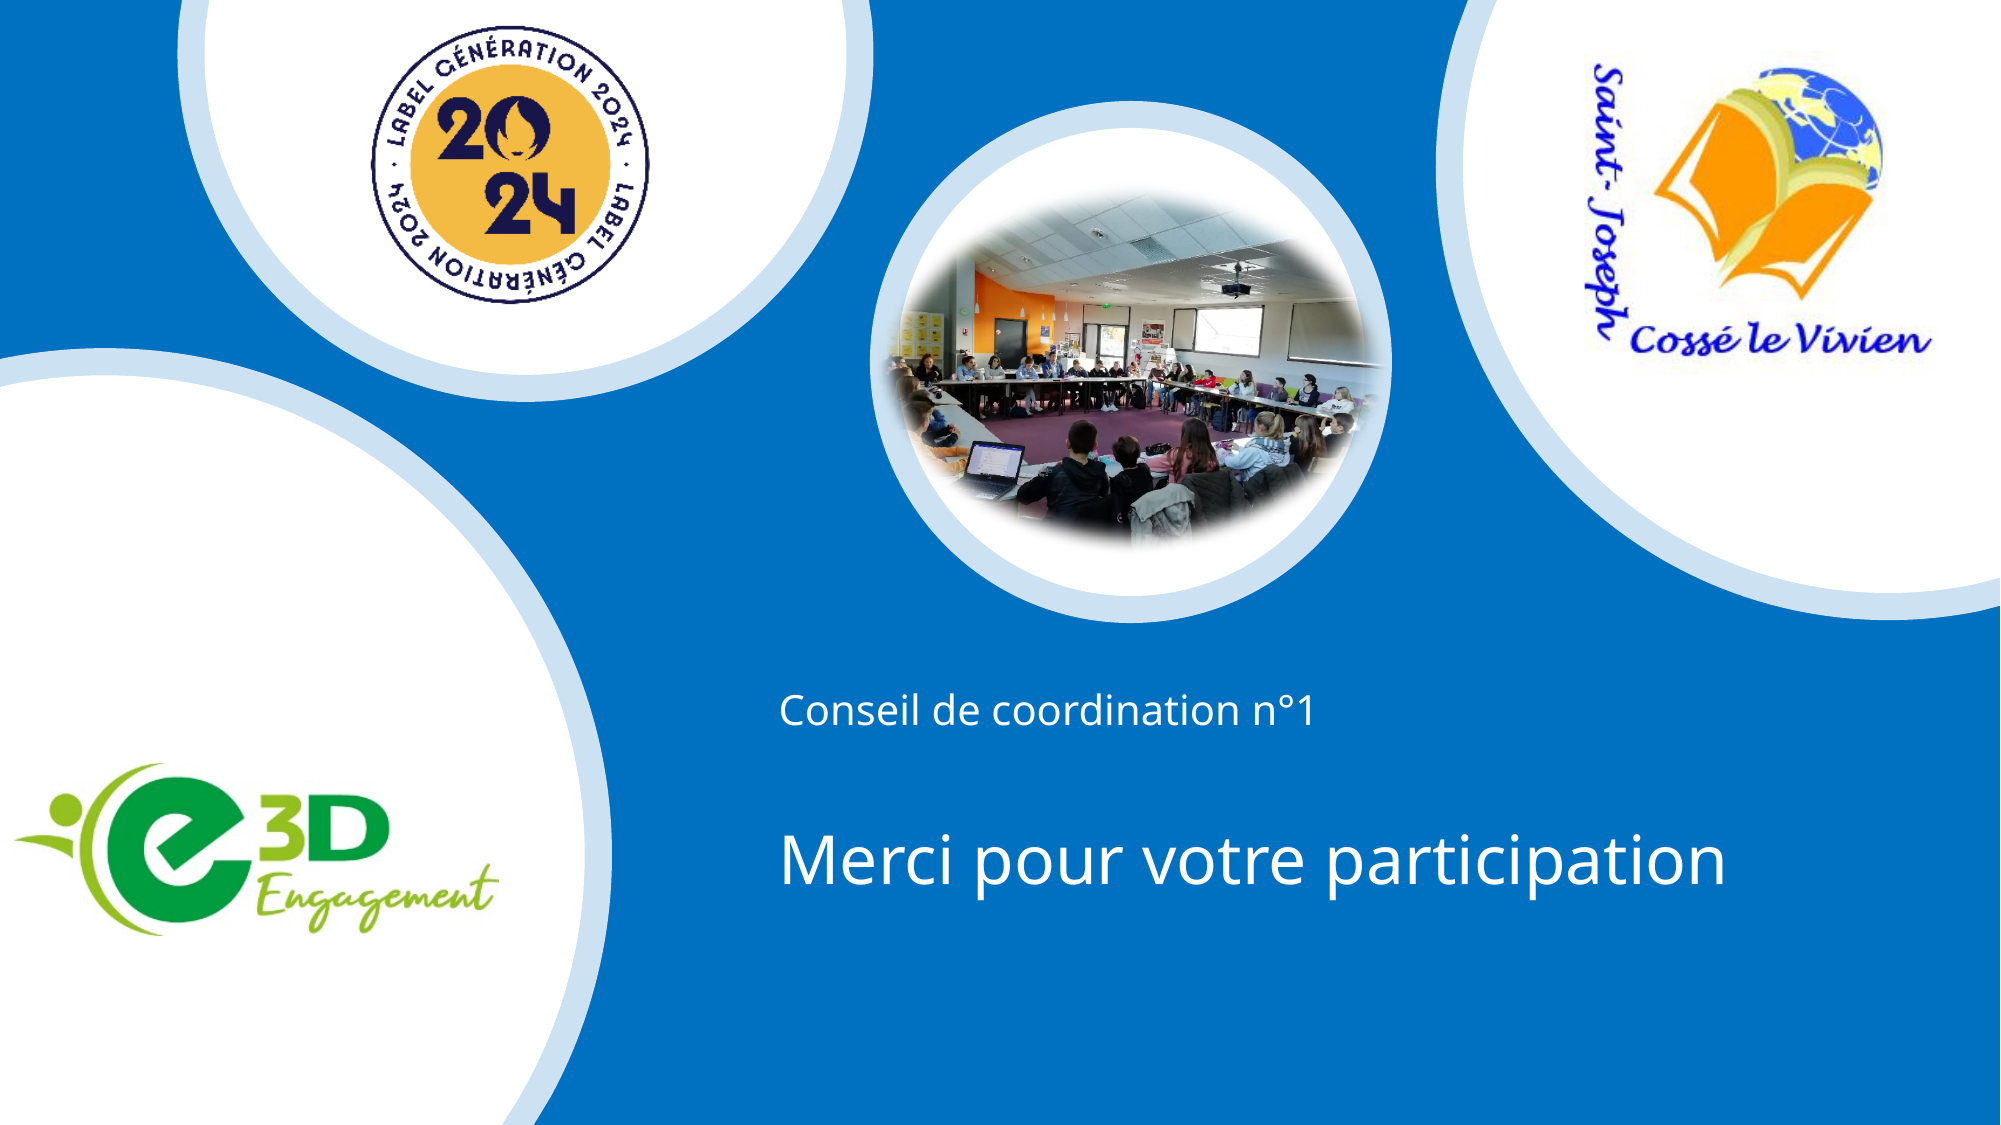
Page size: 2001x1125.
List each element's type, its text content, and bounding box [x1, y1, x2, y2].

text_box [203, 0, 848, 376]
picture [13, 763, 499, 936]
text_box [954, 556, 1308, 625]
picture [873, 180, 1391, 556]
text_box [998, 556, 1264, 598]
subtitle Conseil de coordination n°1 [763, 647, 1684, 742]
picture [351, 5, 671, 324]
text_box [176, 0, 875, 403]
picture [1560, 51, 1955, 375]
text_box [0, 347, 614, 1125]
text_box [982, 126, 1280, 180]
text_box [1461, 0, 2000, 595]
text_box [0, 374, 586, 1125]
text_box [868, 315, 873, 409]
text_box [942, 99, 1320, 180]
text_box [1434, 0, 2000, 622]
title Merci pour votre participation [763, 818, 1875, 943]
